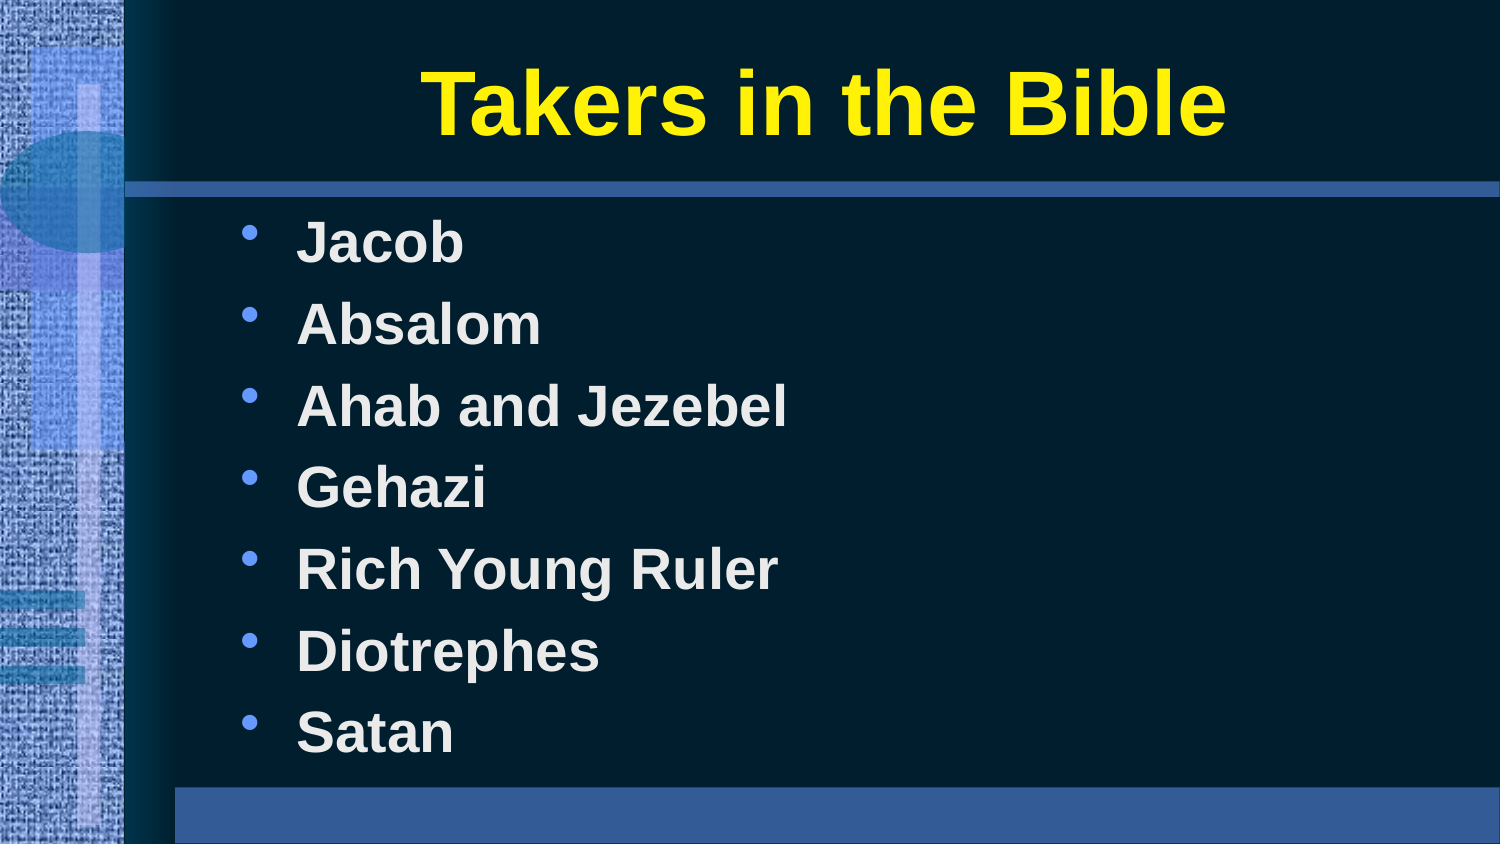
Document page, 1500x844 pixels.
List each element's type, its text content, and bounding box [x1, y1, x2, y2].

picture [0, 0, 124, 187]
list Jacob Absalom Ahab and Jezebel Gehazi Rich Young Ruler Diotrephes Satan [225, 196, 1500, 788]
picture [0, 291, 124, 844]
title Takers in the Bible [187, 28, 1463, 169]
